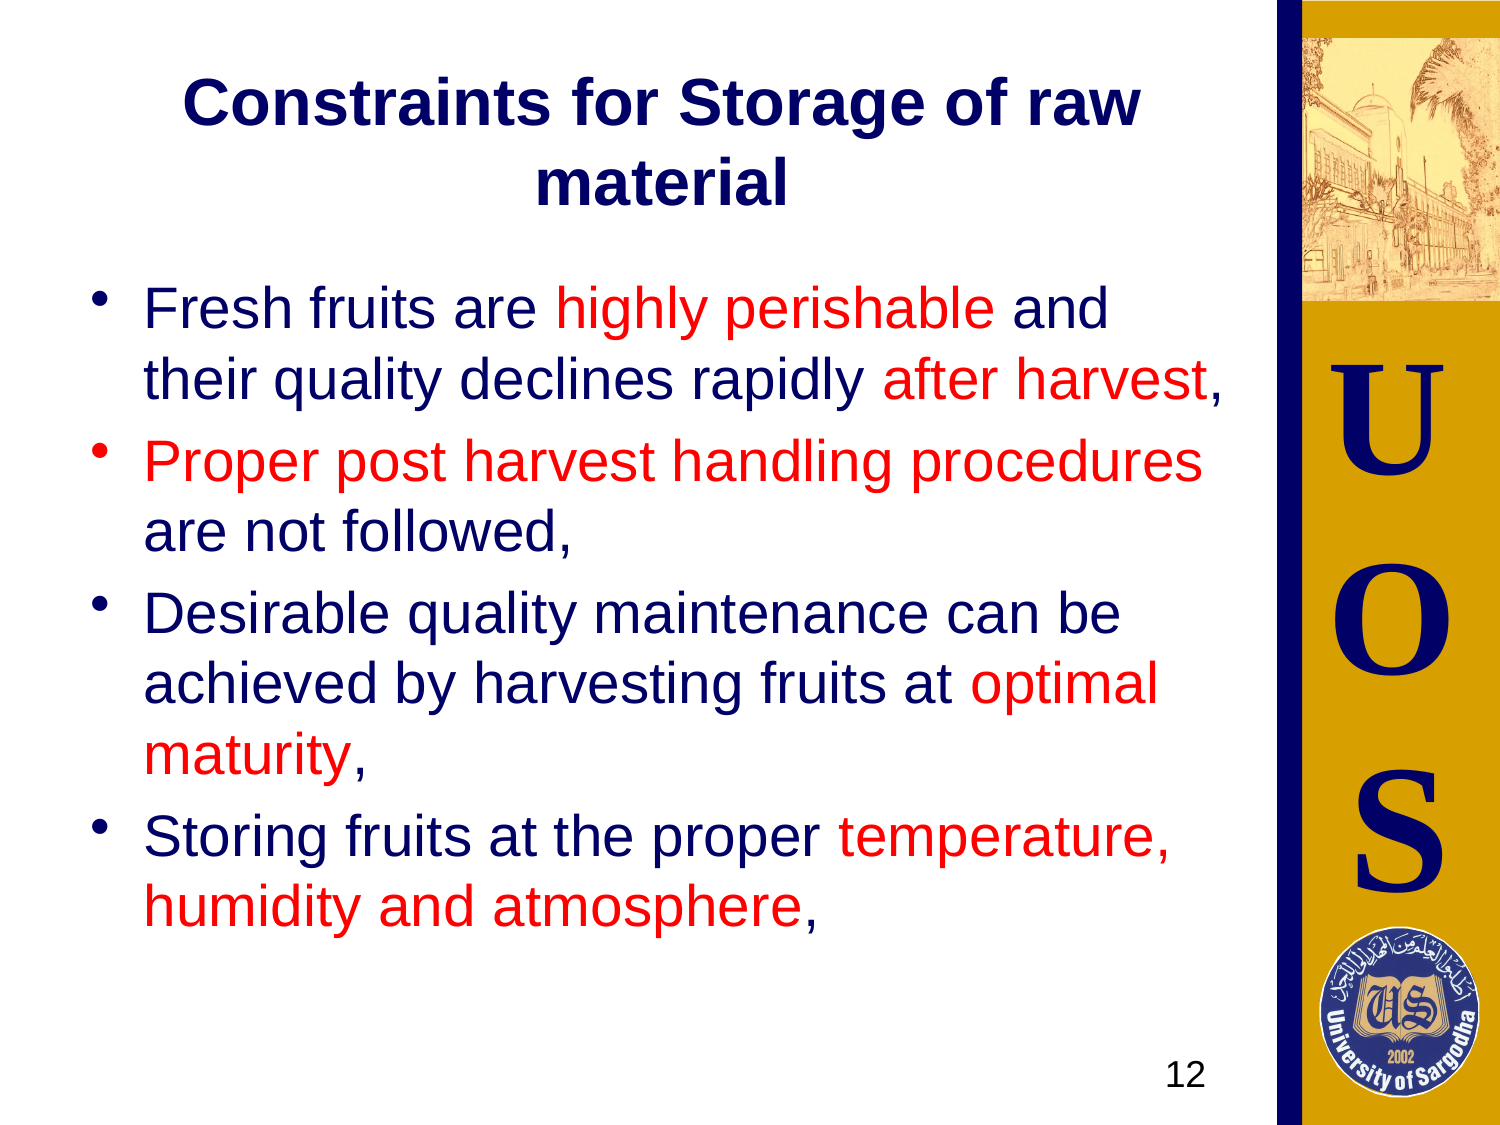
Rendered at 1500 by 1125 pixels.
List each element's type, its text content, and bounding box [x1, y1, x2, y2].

list Fresh fruits are highly perishable and their quality declines rapidly after harvest, Proper post harvest handling procedures are not followed, Desirable quality maintenance can be achieved by harvesting fruits at optimal maturity, Storing fruits at the proper temperature, humidity and atmosphere, [75, 262, 1250, 1005]
picture [1303, 38, 1500, 301]
slide_number 12 [1149, 1042, 1500, 1103]
title Constraints for Storage of raw material [75, 45, 1250, 233]
